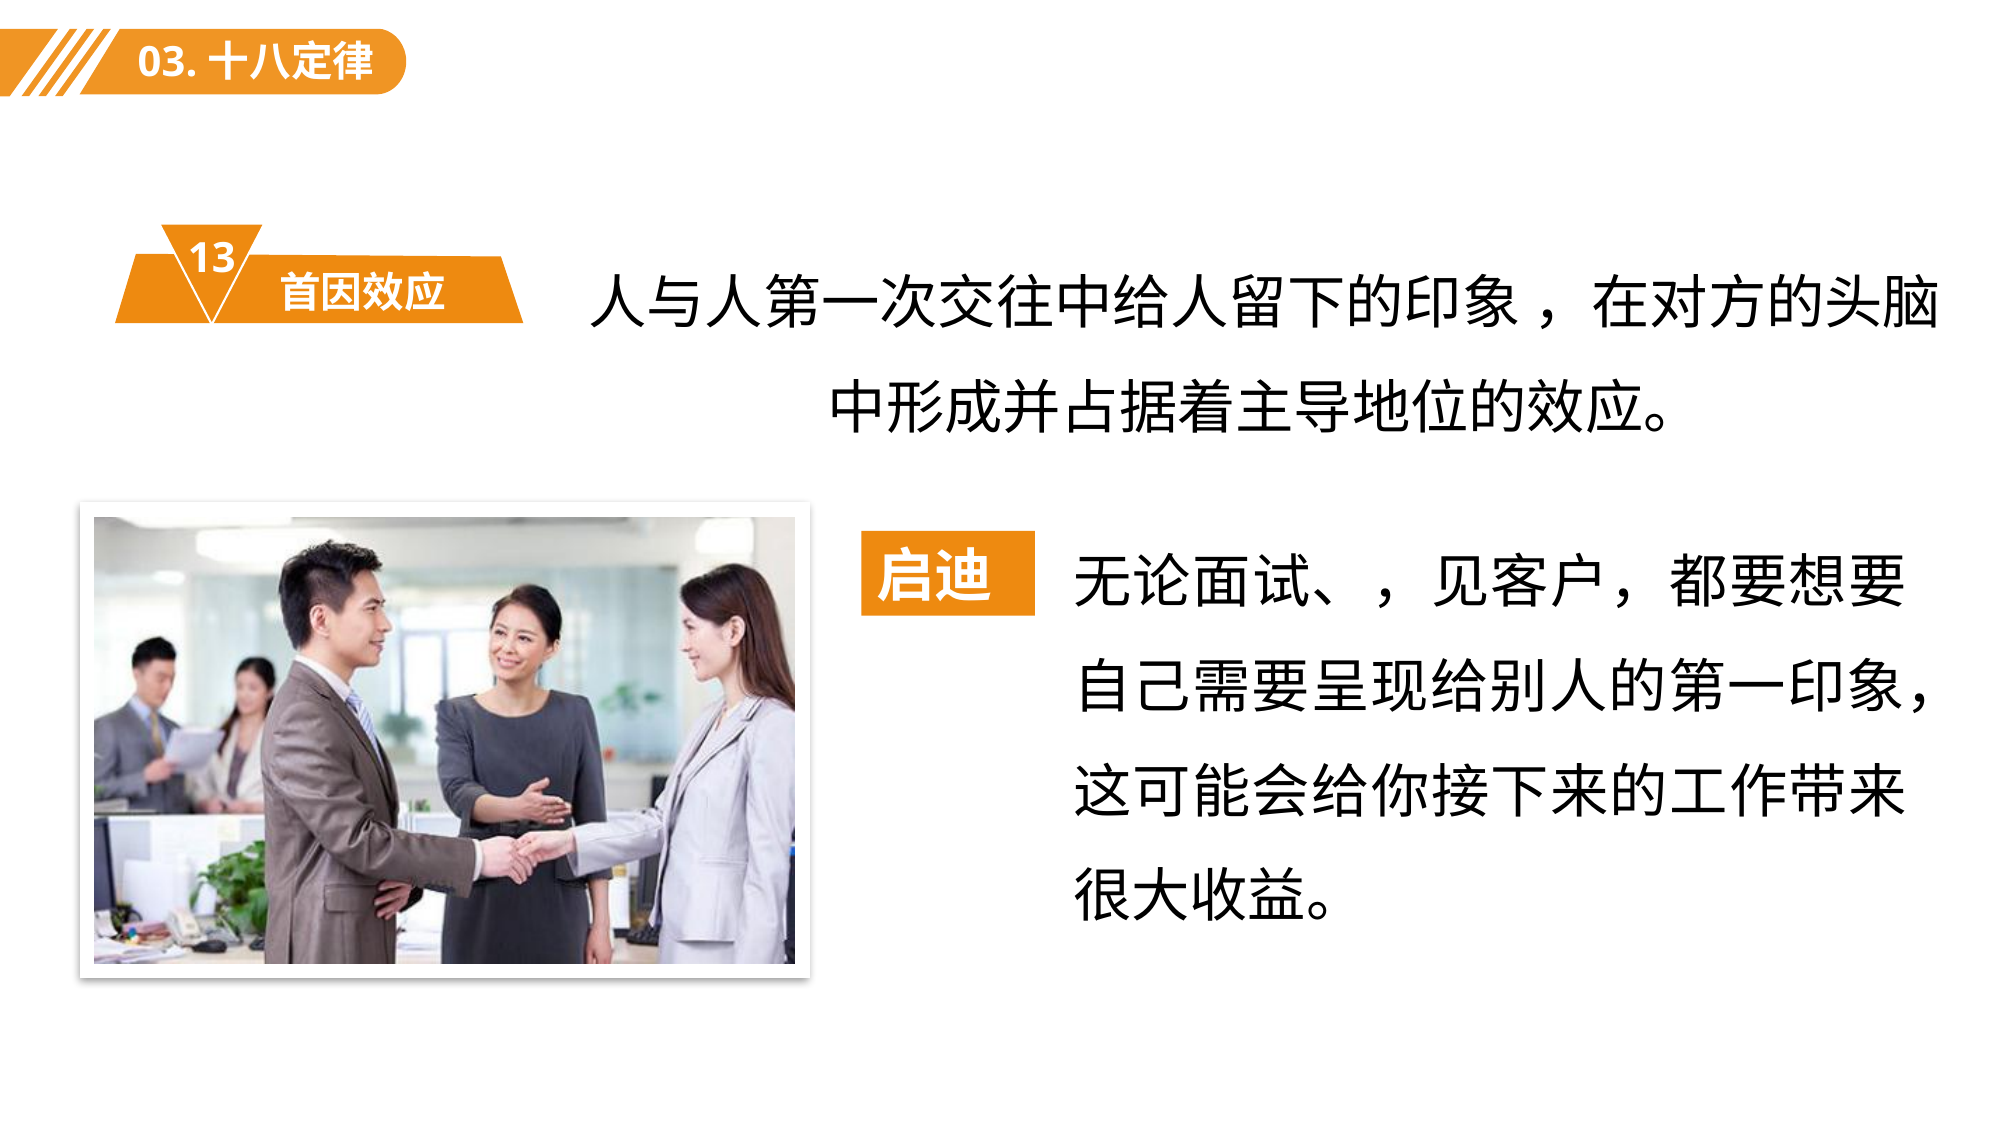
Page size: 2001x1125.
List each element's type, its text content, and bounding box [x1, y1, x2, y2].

text_box 无论面试、，见客户，都要想要自己需要呈现给别人的第一印象，这可能会给你接下来的工作带来很大收益。 [1058, 501, 1922, 936]
picture [94, 516, 795, 964]
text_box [159, 222, 265, 325]
text_box 启迪 [861, 530, 1035, 616]
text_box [265, 253, 524, 324]
text_box 人与人第一次交往中给人留下的印象 ，在对方的头脑中形成并占据着主导地位的效应。 [567, 222, 1962, 448]
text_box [0, 27, 407, 97]
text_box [114, 253, 159, 324]
